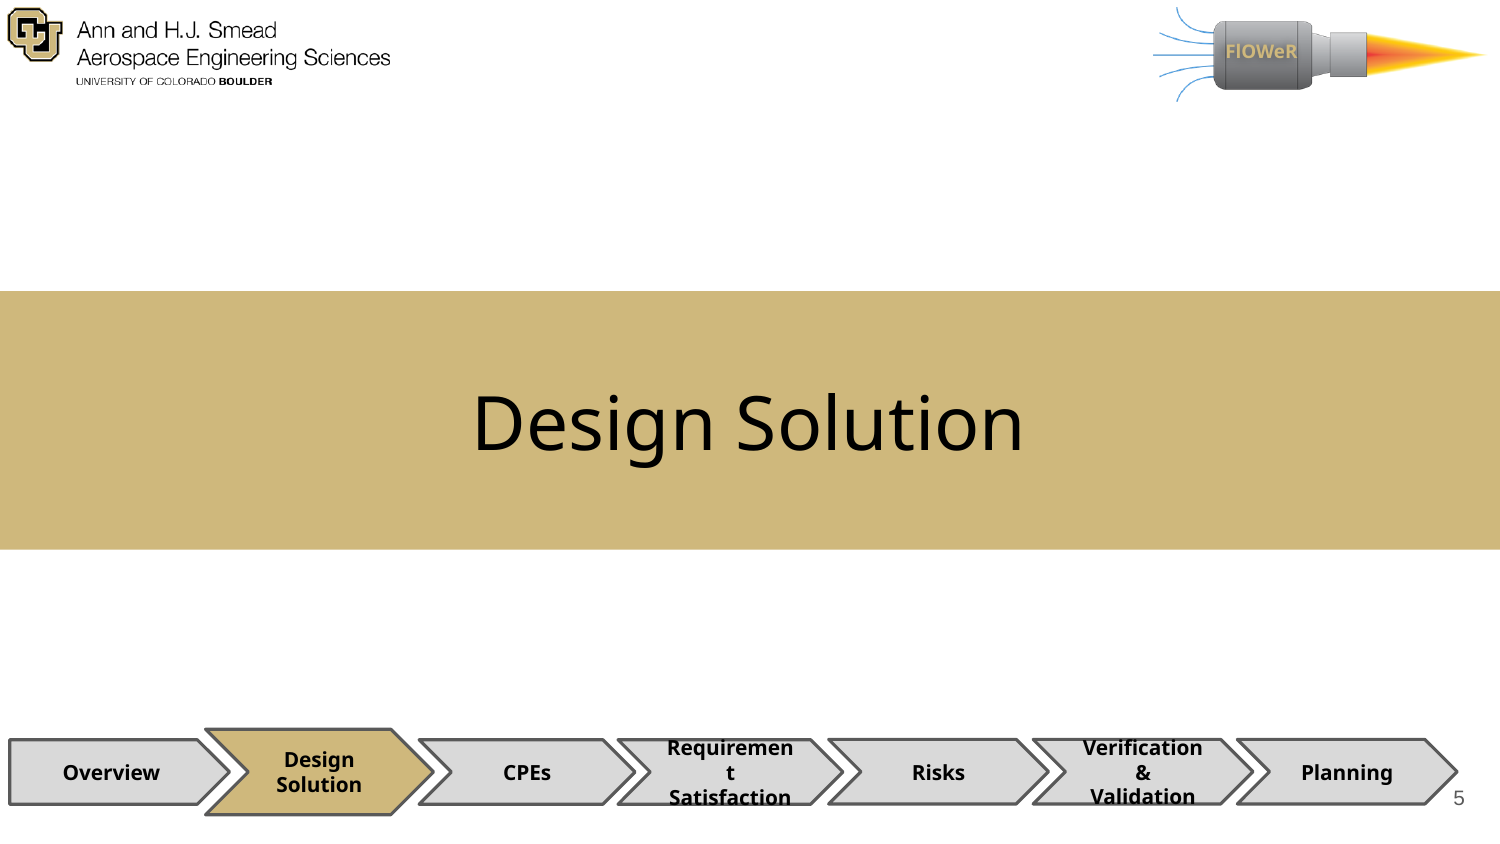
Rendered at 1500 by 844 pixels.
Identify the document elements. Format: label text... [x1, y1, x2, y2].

text_box Design Solution [205, 729, 434, 815]
text_box Overview [9, 739, 230, 805]
picture [7, 7, 390, 85]
text_box Requirement Satisfaction [617, 739, 843, 805]
text_box Verification & Validation [1033, 739, 1254, 804]
text_box CPEs [419, 739, 636, 805]
picture [1153, 7, 1488, 102]
title Design Solution [0, 291, 1500, 550]
text_box Planning [1237, 739, 1458, 804]
slide_number 5 [1389, 764, 1480, 830]
text_box Risks [828, 739, 1049, 804]
